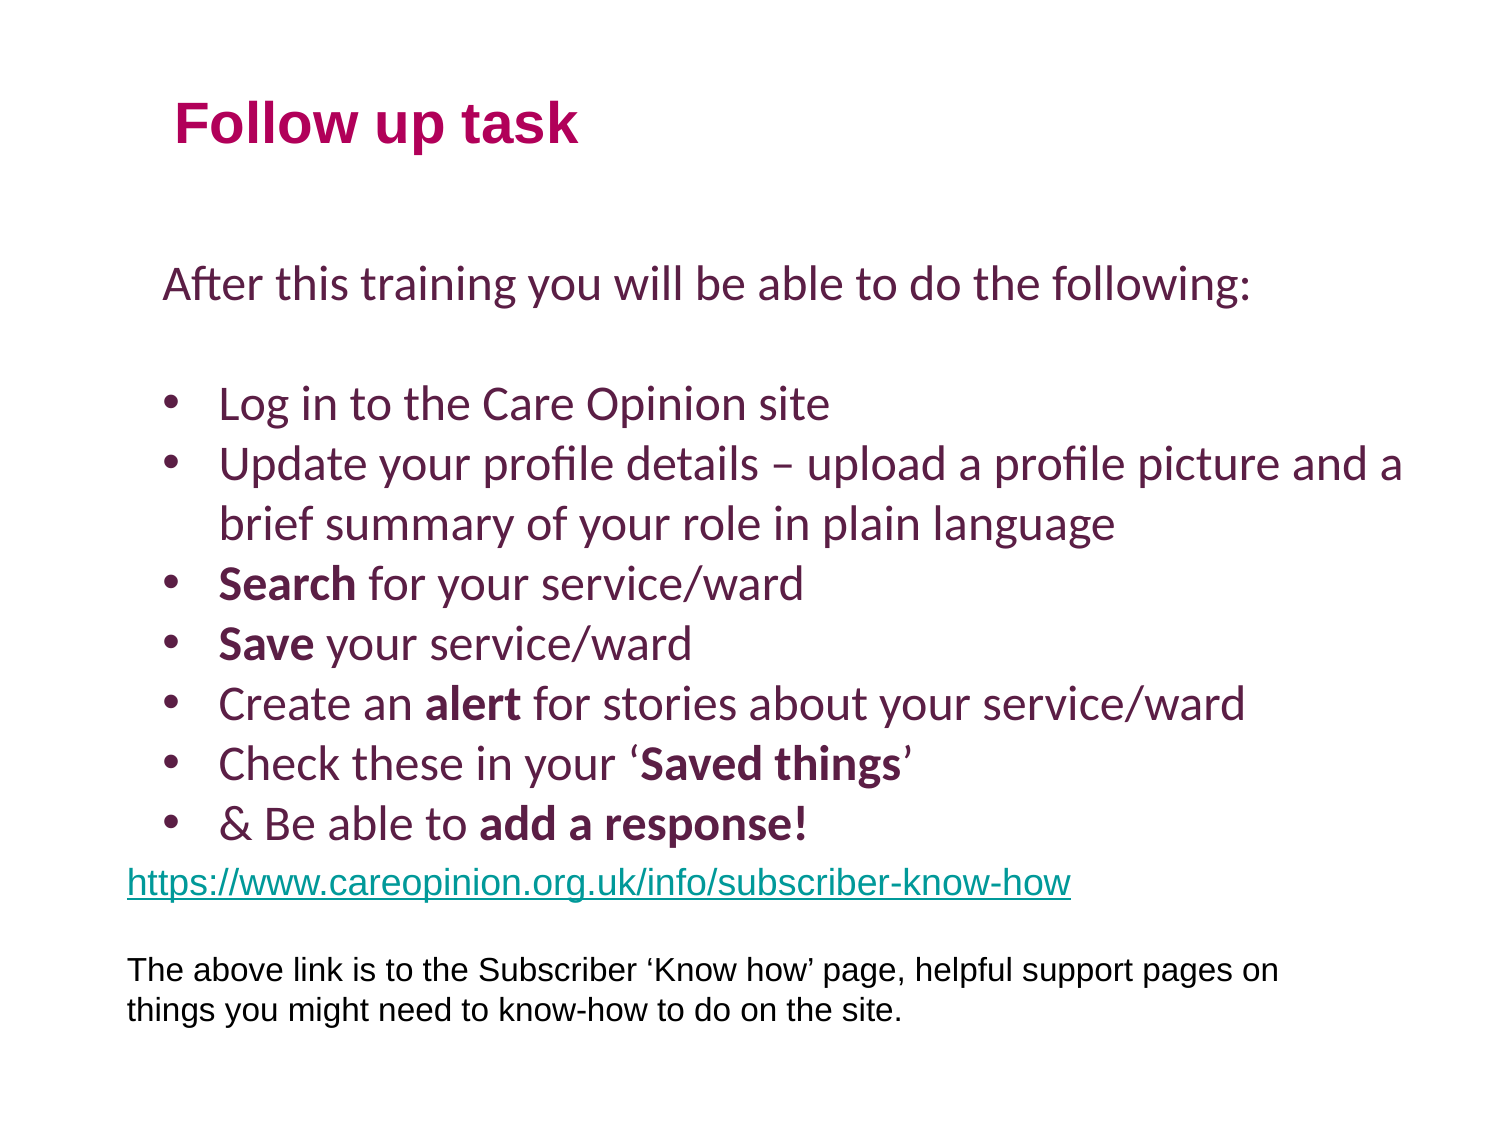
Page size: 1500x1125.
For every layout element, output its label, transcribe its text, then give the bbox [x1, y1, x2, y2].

text_box Follow up task [159, 78, 910, 163]
text_box After this training you will be able to do the following: Log in to the Care Opinion site Update your profile details – upload a profile picture and a brief summary of your role in plain language Search for your service/ward Save your service/ward Create an alert for stories about your service/ward Check these in your ‘Saved things’ & Be able to add a response! [147, 243, 1424, 919]
text_box https://www.careopinion.org.uk/info/subscriber-know-how The above link is to the Subscriber ‘Know how’ page, helpful support pages on things you might need to know-how to do on the site. [112, 850, 1329, 1036]
